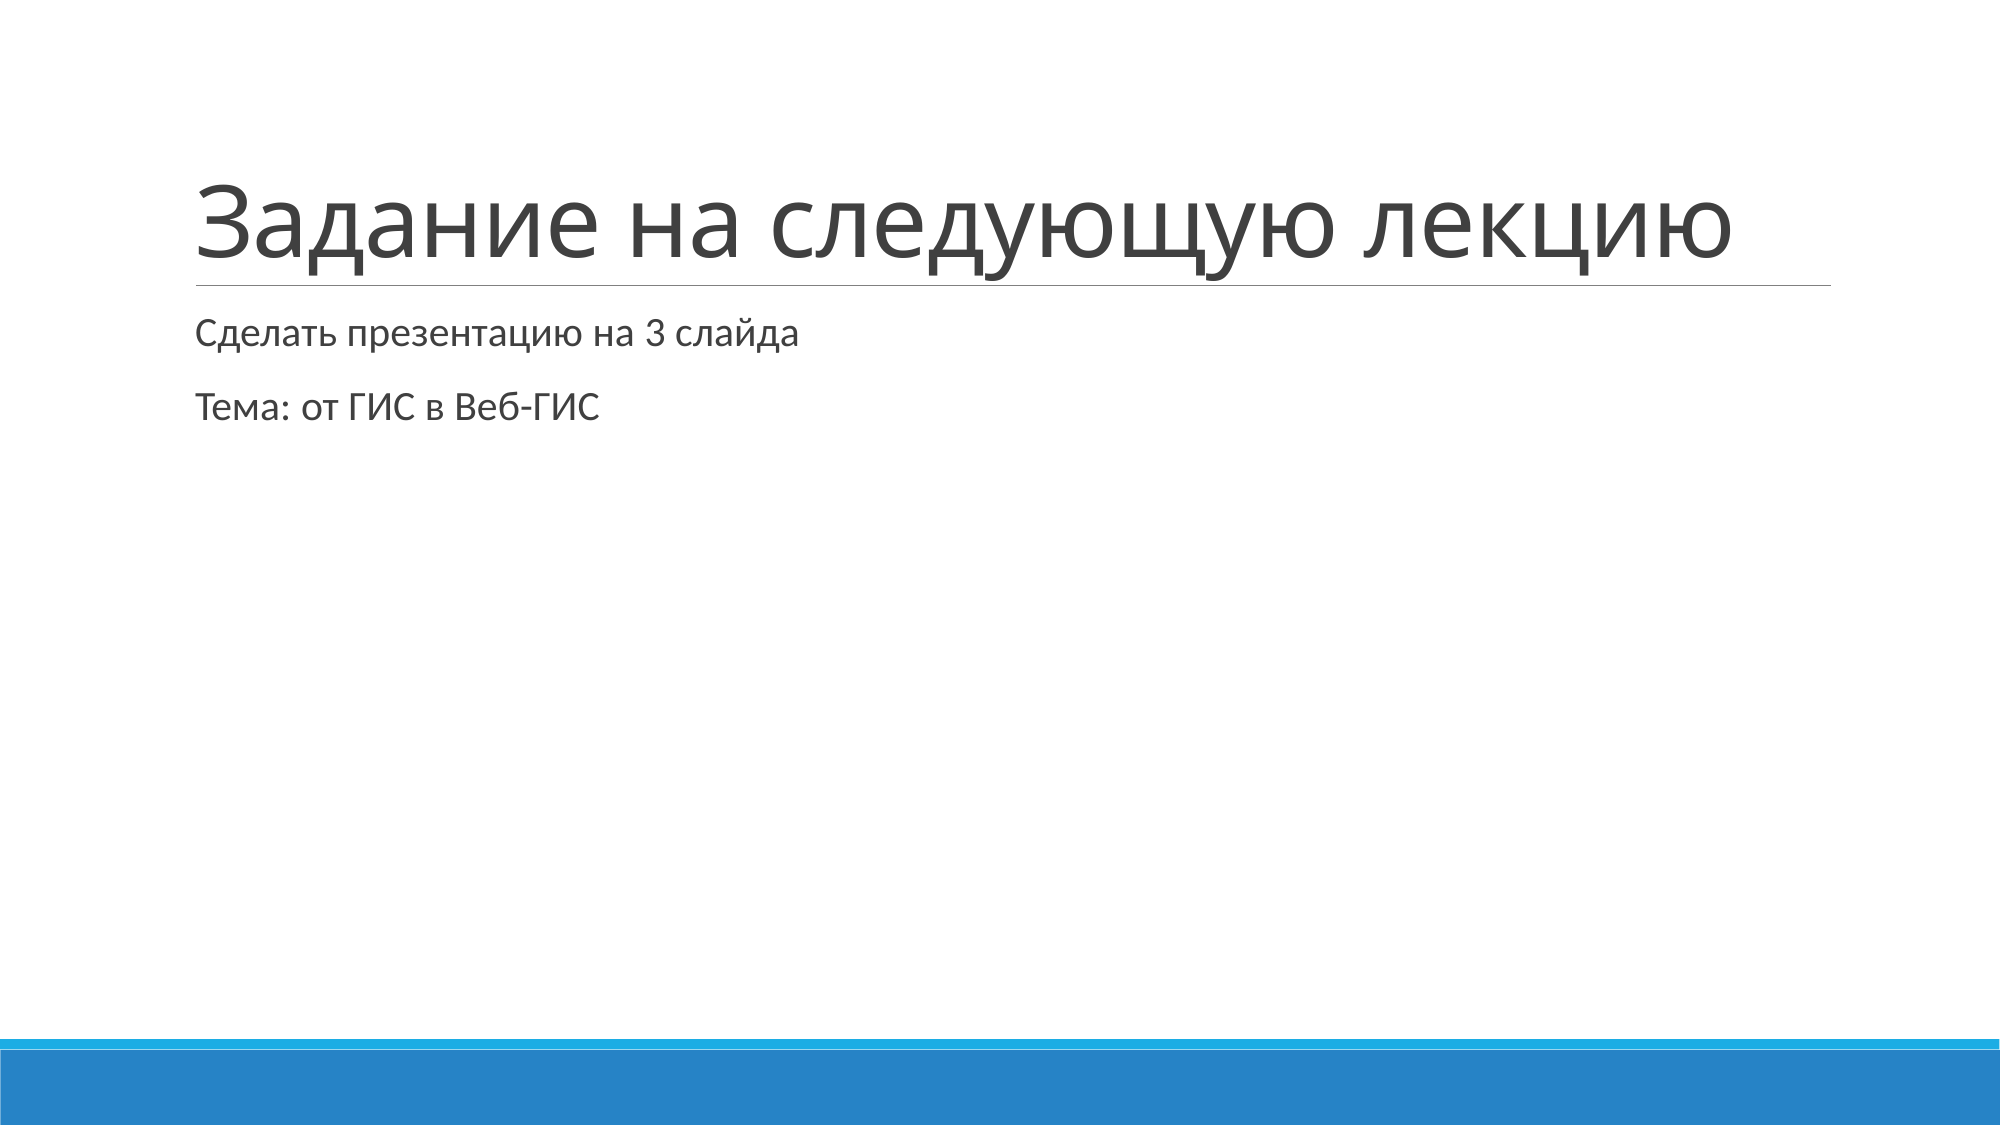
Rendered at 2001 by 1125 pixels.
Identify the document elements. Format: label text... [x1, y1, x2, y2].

title Задание на следующую лекцию [180, 47, 1830, 285]
list Сделать презентацию на 3 слайда Тема: от ГИС в Веб-ГИС [180, 302, 1830, 963]
